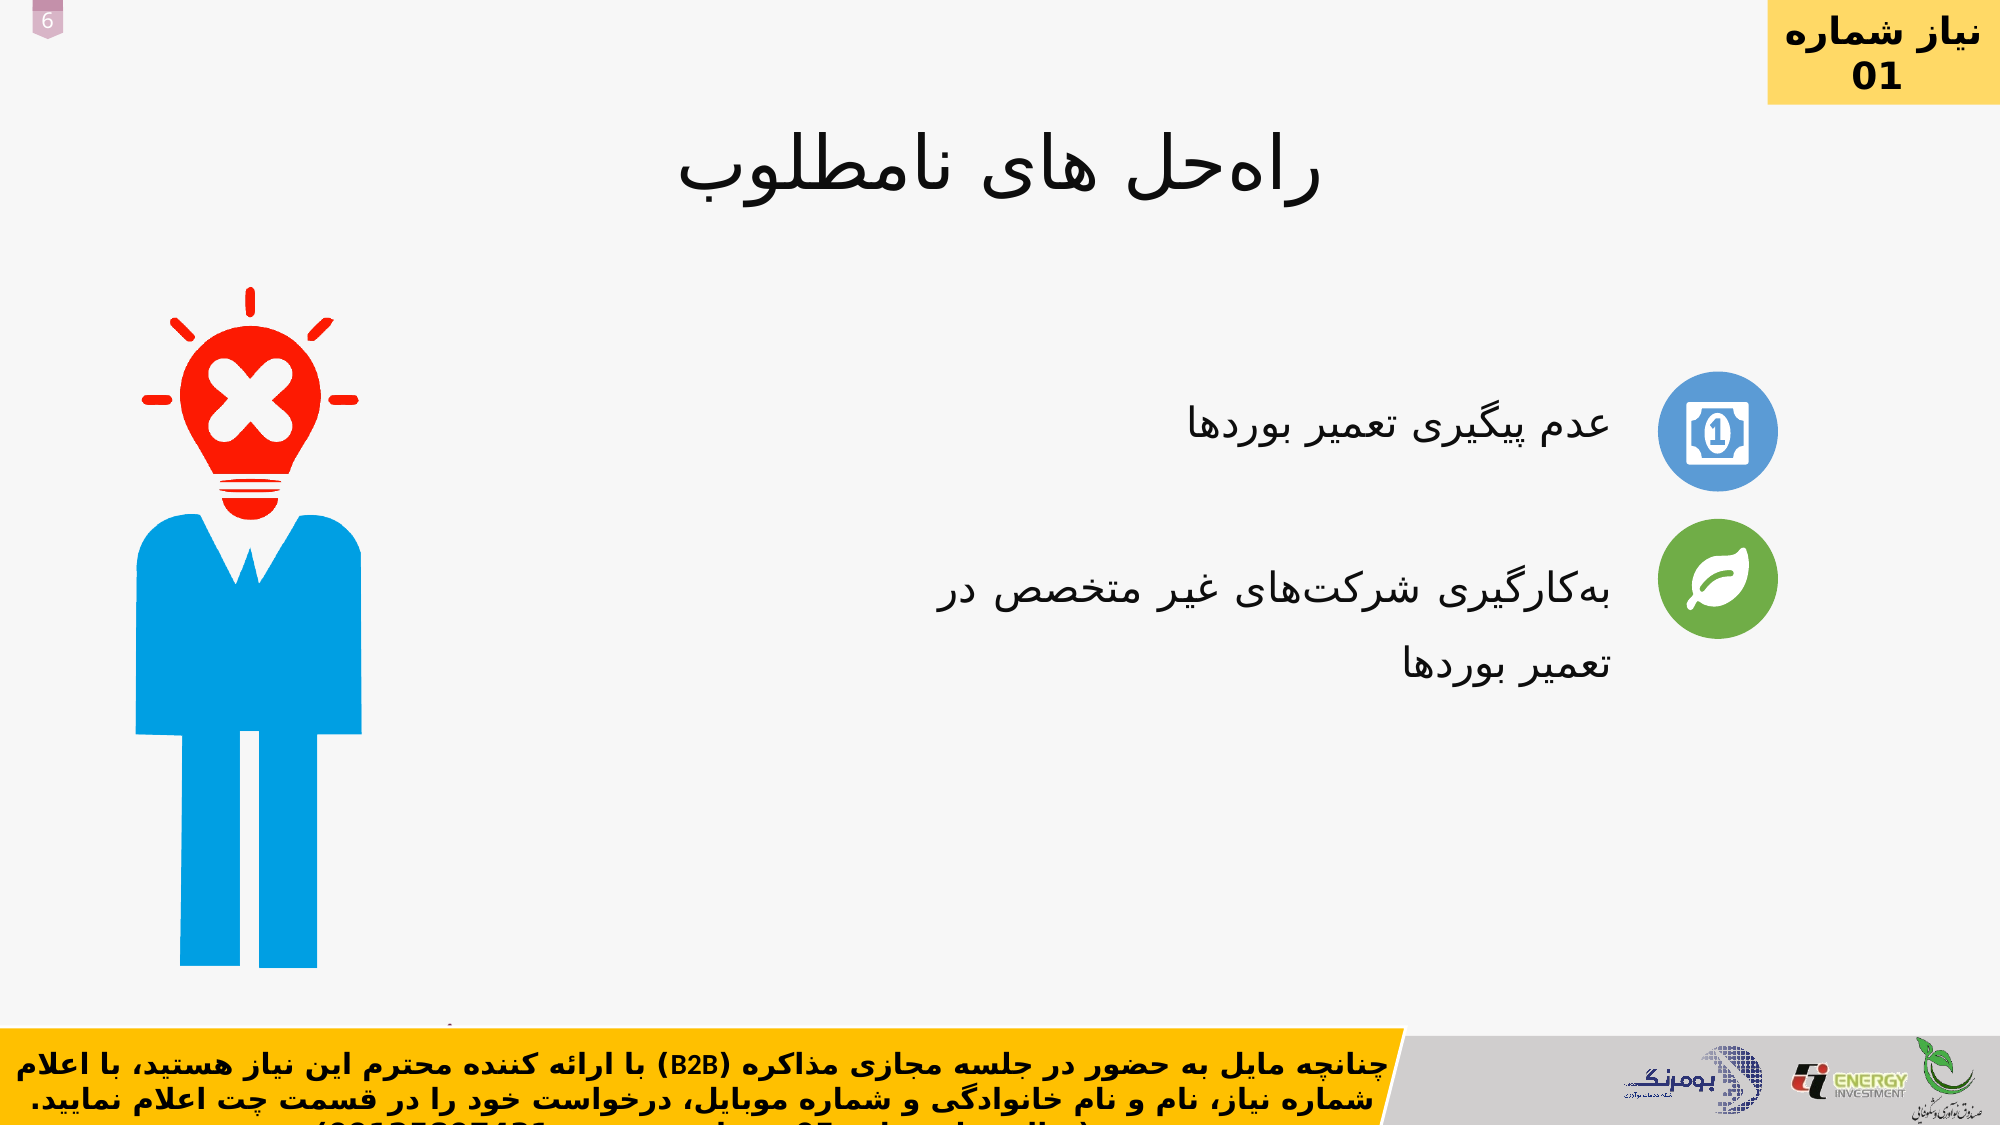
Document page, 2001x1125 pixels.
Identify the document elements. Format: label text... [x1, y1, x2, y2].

text_box نیاز شماره 01 [1767, 0, 2000, 105]
picture [1624, 1046, 1762, 1114]
picture [1783, 1037, 1982, 1125]
text_box راه‌حل های نامطلوب [587, 61, 1413, 212]
picture [87, 282, 393, 981]
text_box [920, 518, 1779, 686]
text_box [429, 363, 1779, 492]
